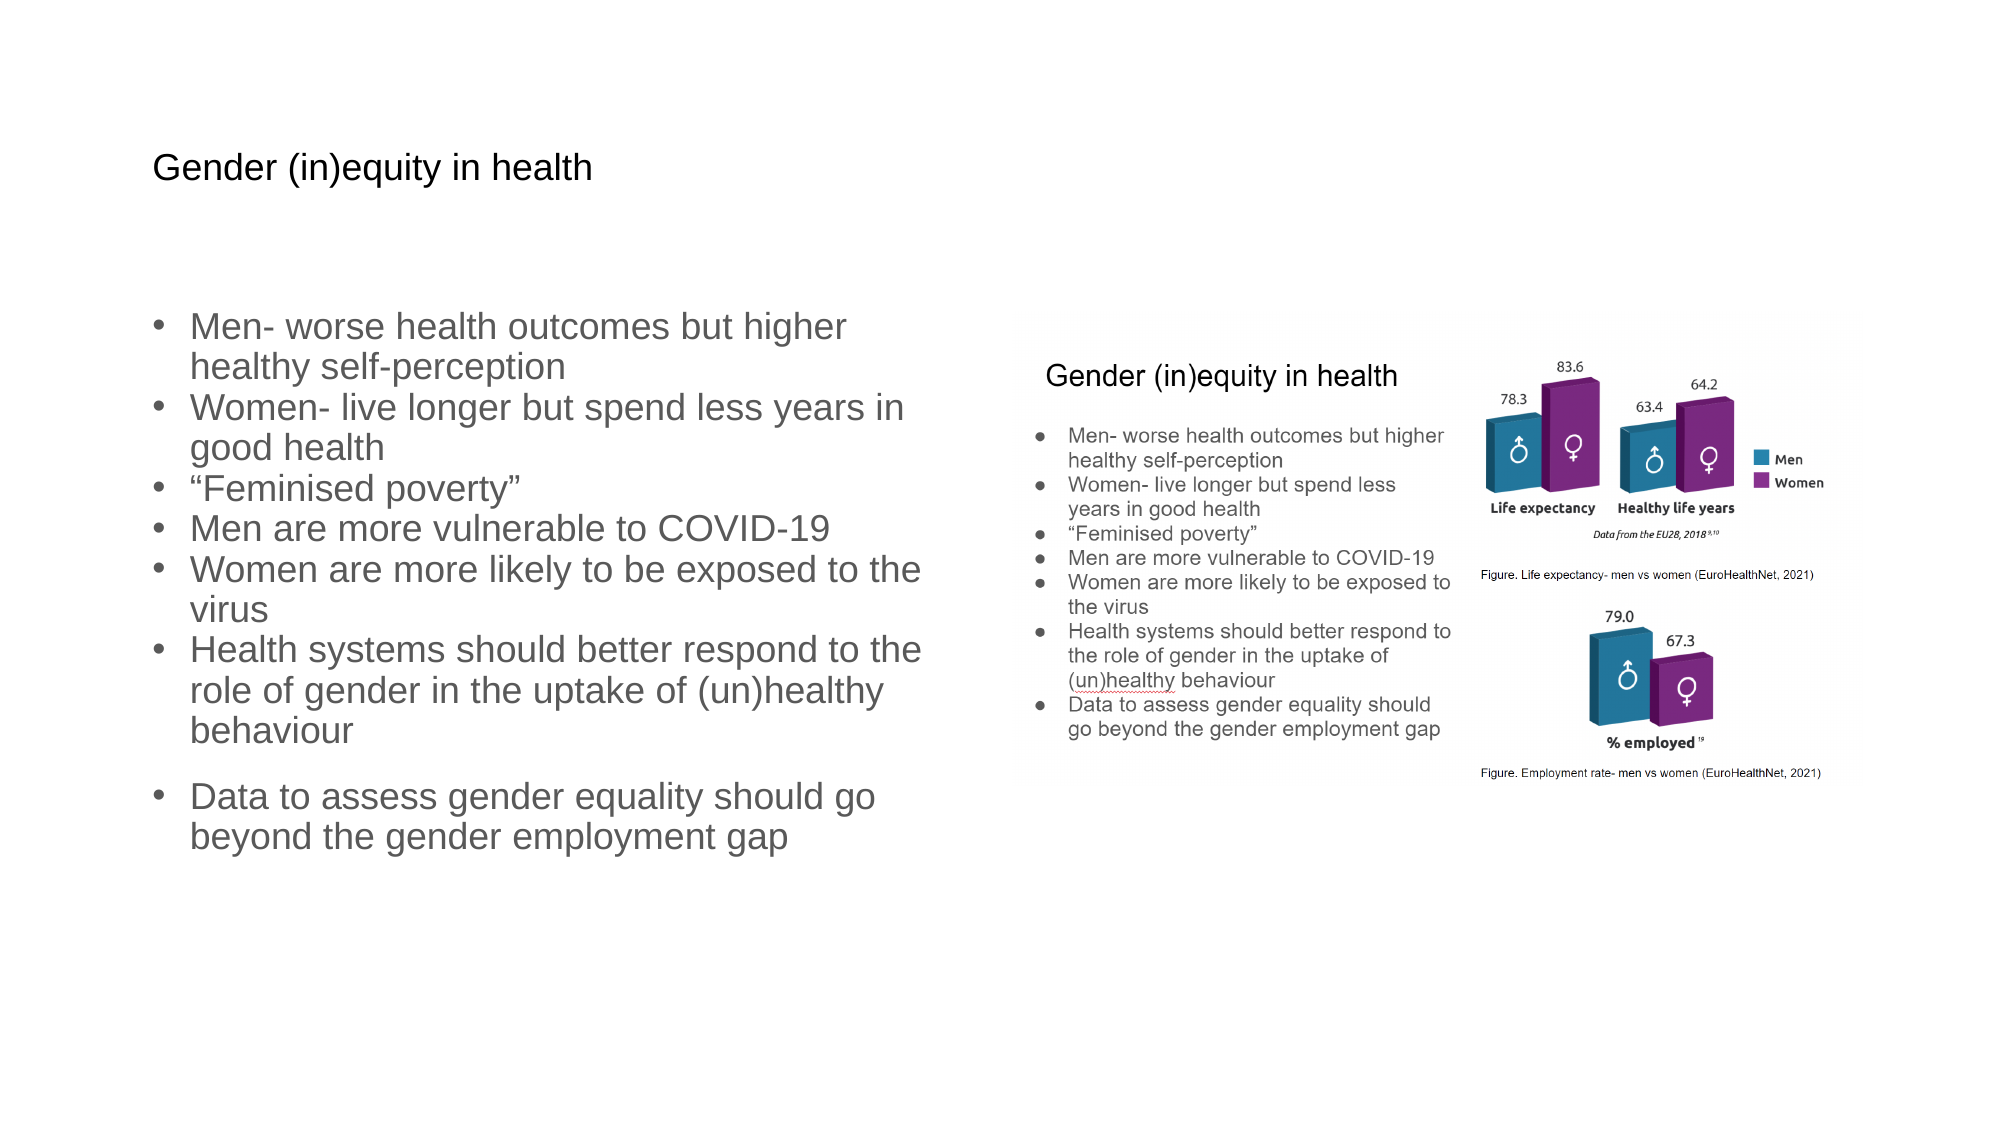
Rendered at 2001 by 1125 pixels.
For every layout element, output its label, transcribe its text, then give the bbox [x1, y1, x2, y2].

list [1012, 311, 1863, 787]
list Men- worse health outcomes but higher healthy self-perception Women- live longer but spend less years in good health “Feminised poverty” Men are more vulnerable to COVID-19 Women are more likely to be exposed to the virus Health systems should better respond to the role of gender in the uptake of (un)healthy behaviour Data to assess gender equality should go beyond the gender employment gap [137, 299, 988, 1014]
title Gender (in)equity in health [137, 59, 1863, 278]
